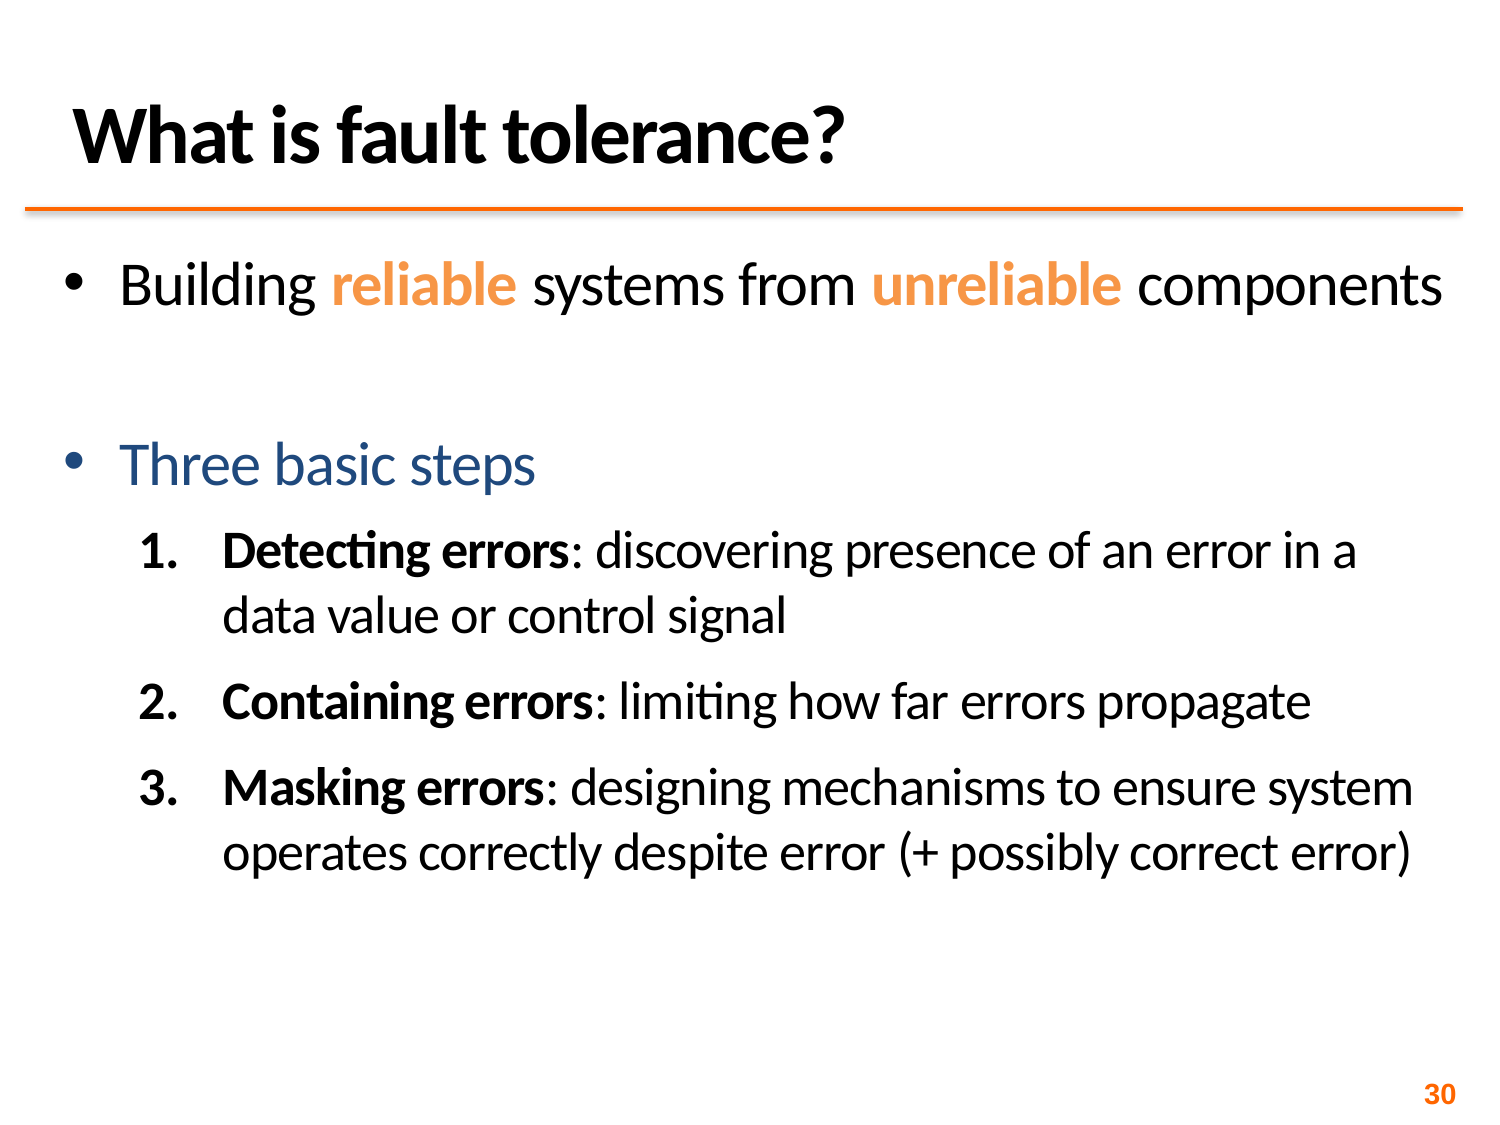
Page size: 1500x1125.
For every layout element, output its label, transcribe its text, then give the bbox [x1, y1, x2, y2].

title What is fault tolerance? [57, 12, 1463, 188]
list Building reliable systems from unreliable components Three basic steps Detecting errors: discovering presence of an error in a data value or control signal Containing errors: limiting how far errors propagate Masking errors: designing mechanisms to ensure system operates correctly despite error (+ possibly correct error) [57, 237, 1463, 1063]
slide_number 30 [1112, 1074, 1463, 1110]
